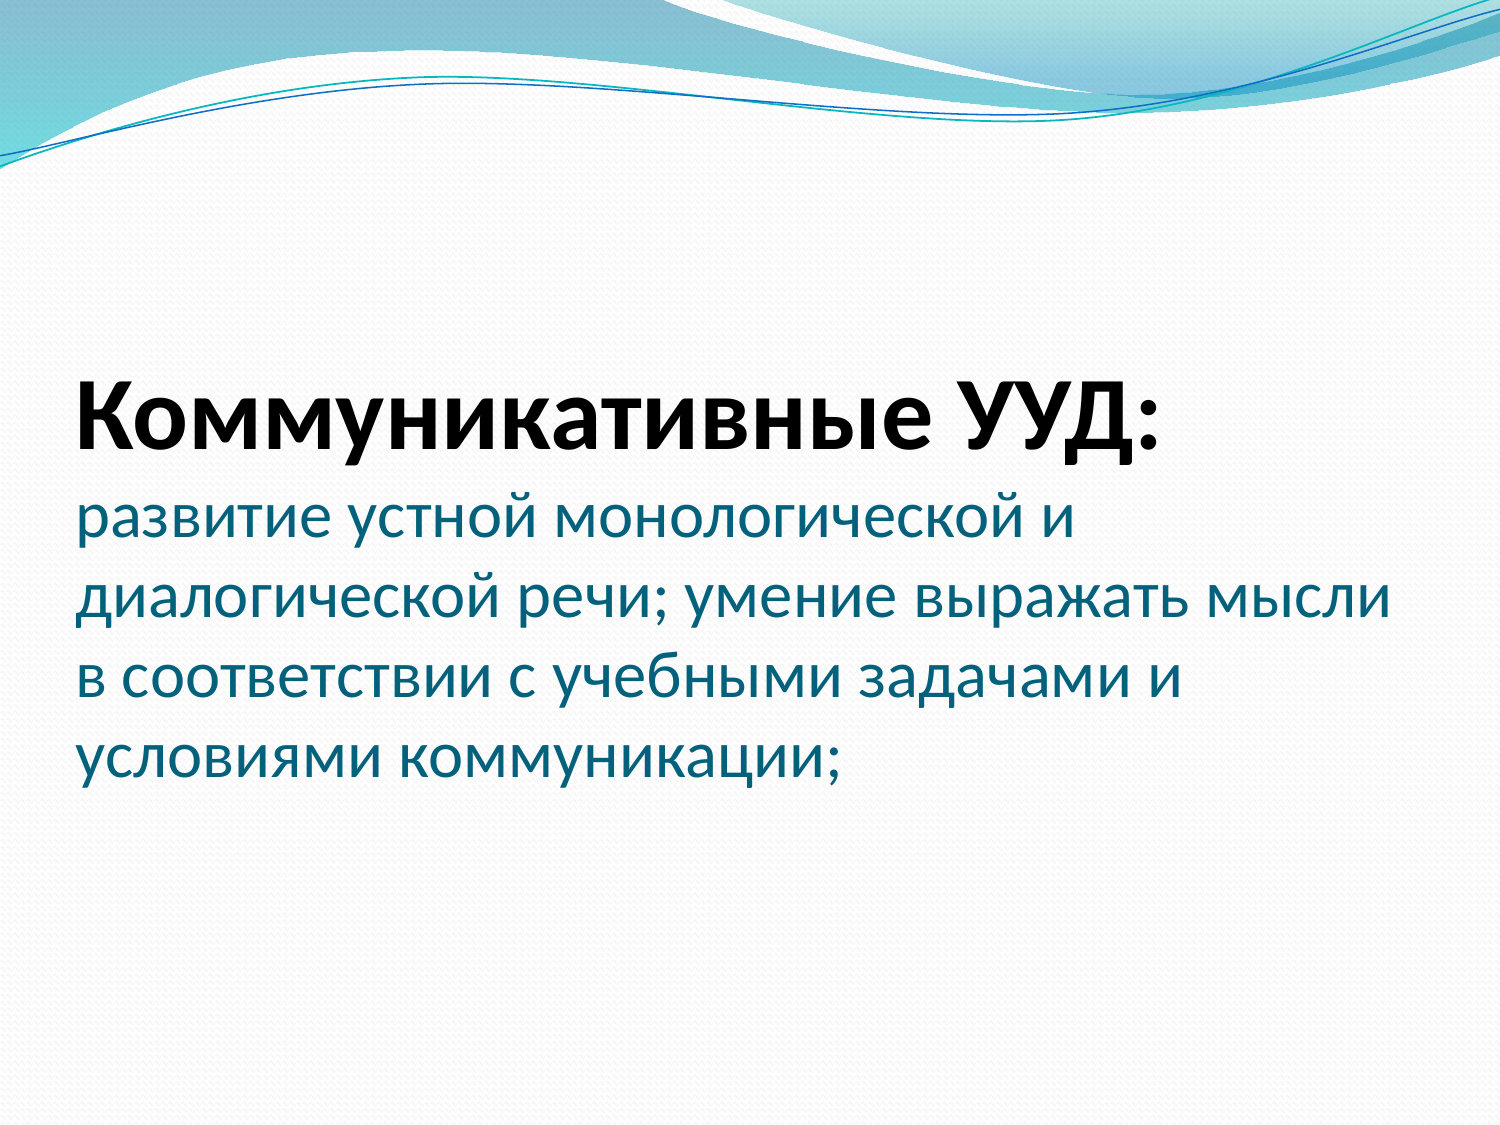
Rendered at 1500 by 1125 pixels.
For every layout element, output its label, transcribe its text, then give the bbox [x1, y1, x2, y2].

title Коммуникативные УУД: развитие устной монологической и диалогической речи; умение выражать мысли в соответствии с учебными задачами и условиями коммуникации; [75, 152, 1438, 1032]
